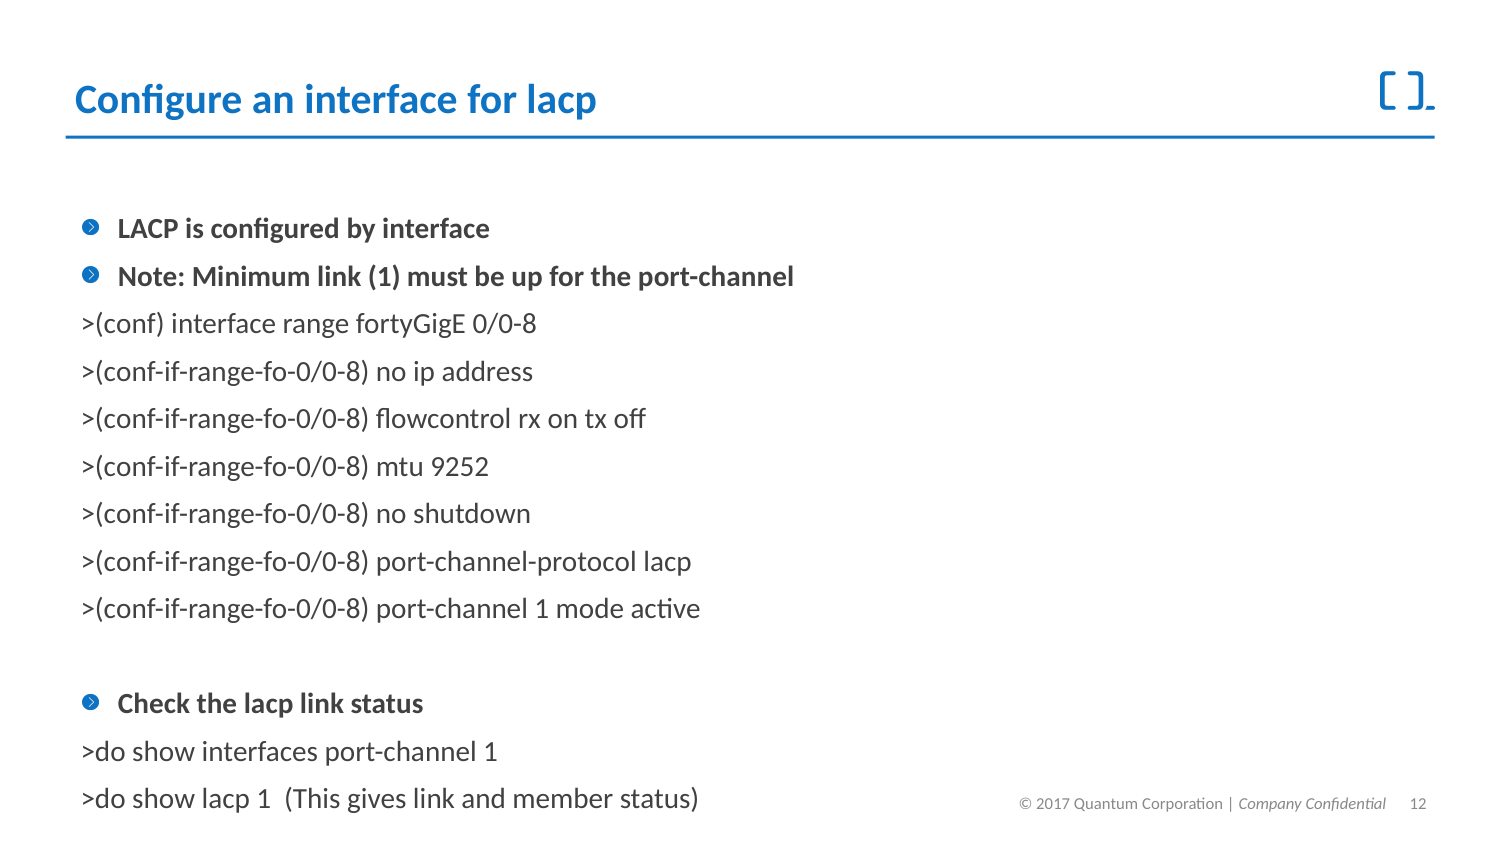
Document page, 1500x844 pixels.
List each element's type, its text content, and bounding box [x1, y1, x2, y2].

picture [80, 264, 101, 285]
title Configure an interface for lacp [60, 8, 1350, 122]
picture [80, 692, 101, 712]
list LACP is configured by interface Note: Minimum link (1) must be up for the port-channel >(conf) interface range fortyGigE 0/0-8 >(conf-if-range-fo-0/0-8) no ip address >(conf-if-range-fo-0/0-8) flowcontrol rx on tx off >(conf-if-range-fo-0/0-8) mtu 9252 >(conf-if-range-fo-0/0-8) no shutdown >(conf-if-range-fo-0/0-8) port-channel-protocol lacp >(conf-if-range-fo-0/0-8) port-channel 1 mode active Check the lacp link status >do show interfaces port-channel 1 >do show lacp 1 (This gives link and member status) [65, 162, 1425, 822]
picture [80, 217, 101, 237]
picture [1380, 71, 1435, 110]
